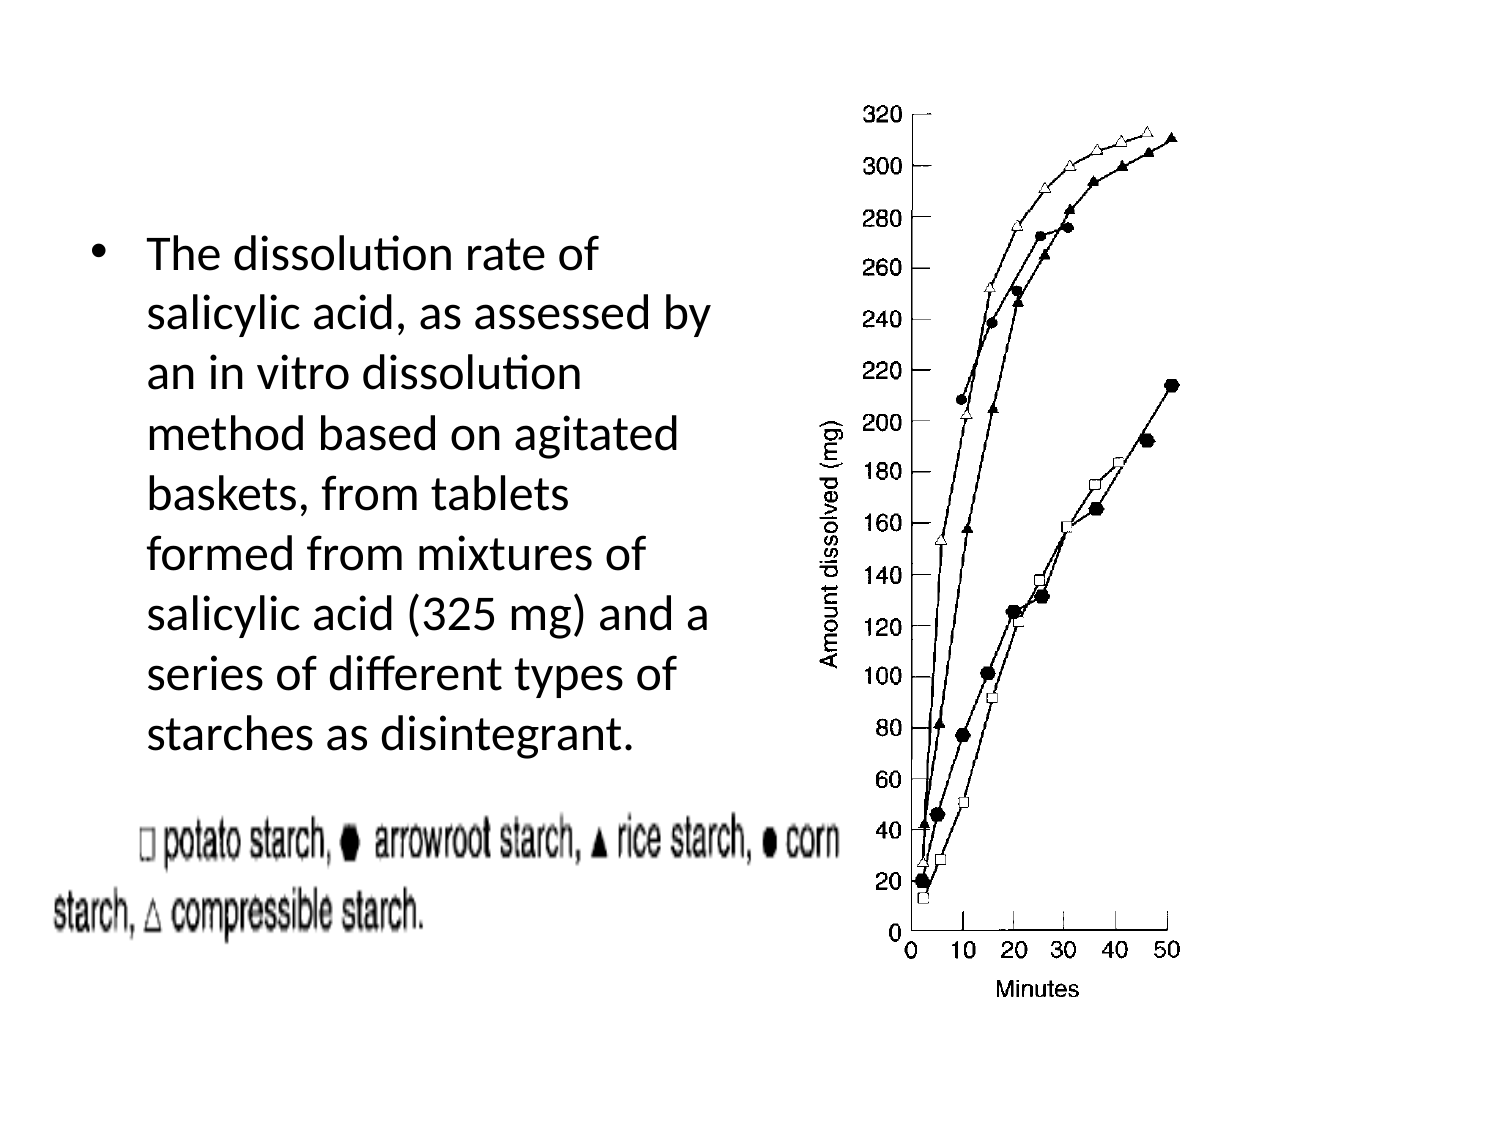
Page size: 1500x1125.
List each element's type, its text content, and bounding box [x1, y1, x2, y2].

picture [49, 799, 851, 963]
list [780, 87, 1307, 1006]
list The dissolution rate of salicylic acid, as assessed by an in vitro dissolution method based on agitated baskets, from tablets formed from mixtures of salicylic acid (325 mg) and a series of different types of starches as disintegrant. [75, 212, 738, 798]
